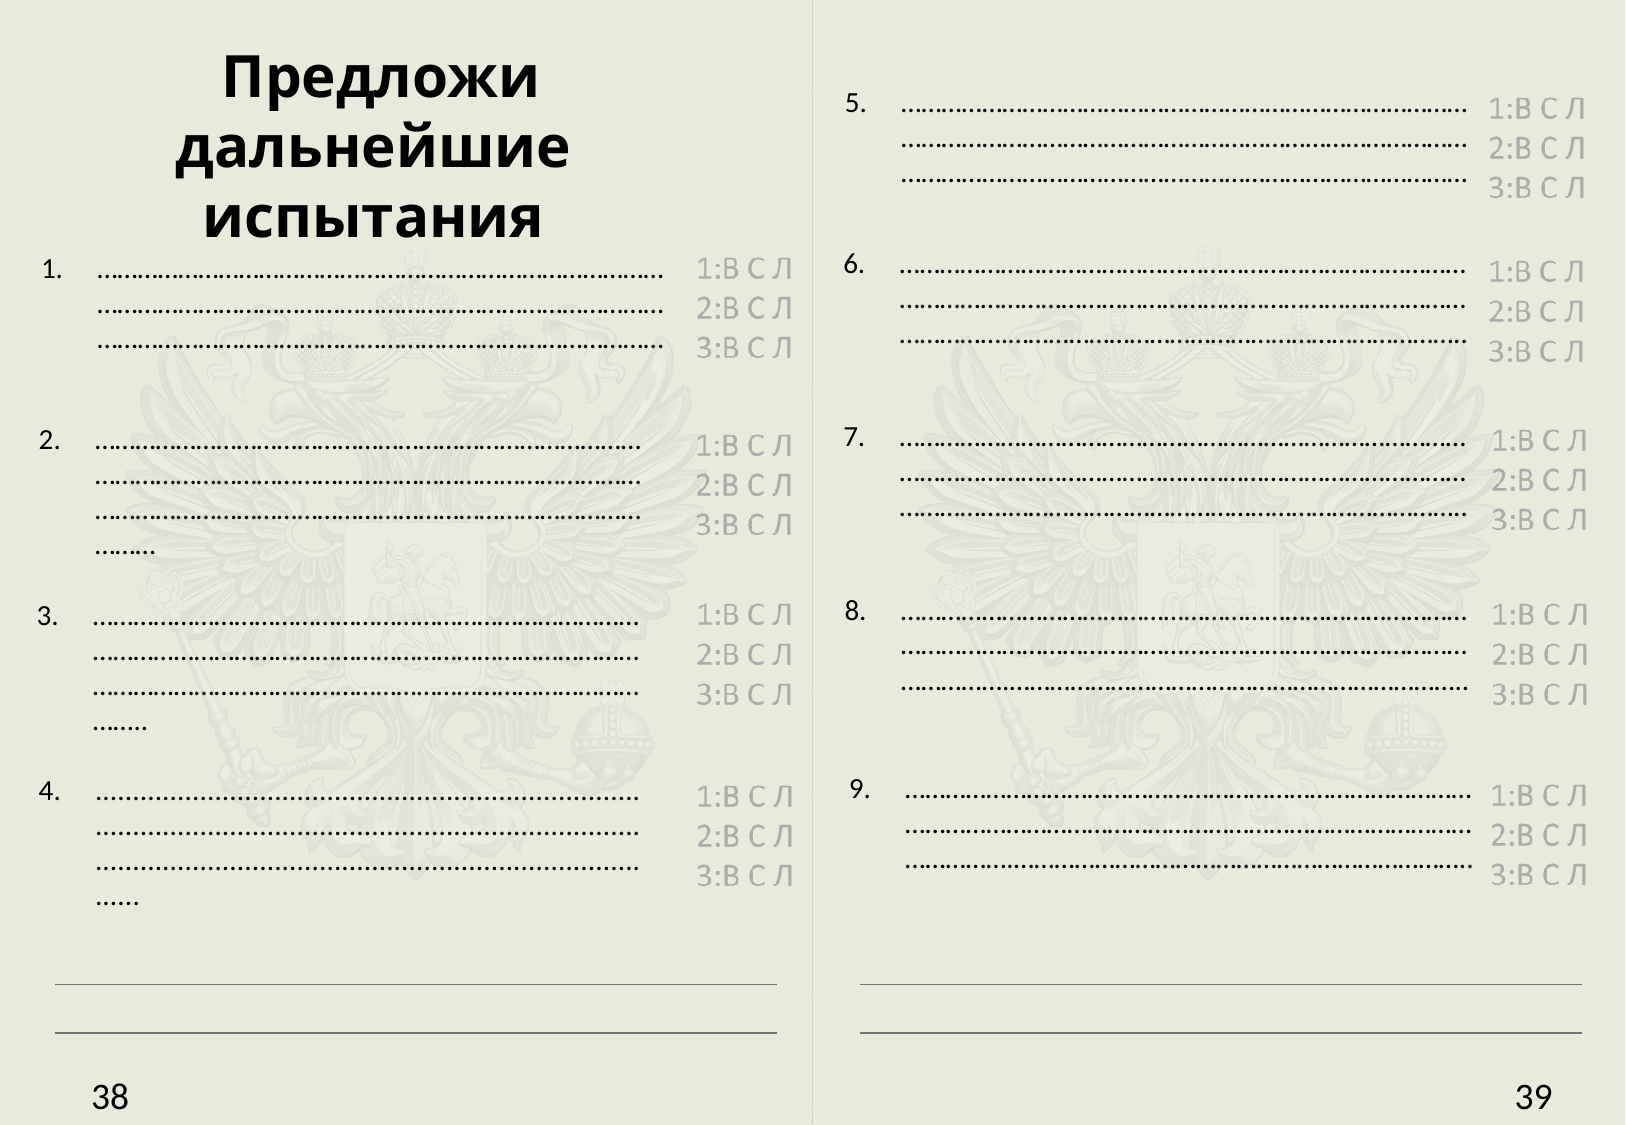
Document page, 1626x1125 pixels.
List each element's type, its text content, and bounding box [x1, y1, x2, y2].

text_box ………………………………………………………………………………………………………………………………………………………………….………………………………………………………….. [828, 177, 1485, 349]
text_box ……………………………………………………………………………………………………………………………………………………………………………………………………………………………… [23, 352, 125, 528]
picture [918, 239, 1625, 914]
text_box ………………………………………………………………………………………………………………………………………………………………….………………………………………………………….. [829, 523, 918, 704]
text_box ………………………………………………………………………………………………………………………………………………………………….………………………………………………………….. [834, 702, 1469, 882]
text_box ……………………………………………………………………………………………………………………………………………………………………………………………………………………………… [26, 181, 125, 362]
text_box …………………………………………………………………………………………………………………………………………………………………………………………………………………………….. [21, 528, 125, 744]
text_box 38 [76, 1064, 145, 1125]
text_box ................................................................................................................................................................................................................................. [23, 744, 663, 979]
picture [125, 236, 831, 915]
text_box 39 [1499, 1064, 1568, 1125]
text_box Предложи дальнейшие испытания [38, 31, 709, 257]
text_box ……………………………………………………………………………………………………………………………………………………………………………………………………………………………… [830, 76, 1467, 177]
text_box ………………………………………………………………………………………………………………………………………………………………….………………………………………………………….. [828, 349, 918, 523]
picture [1467, 76, 1623, 227]
